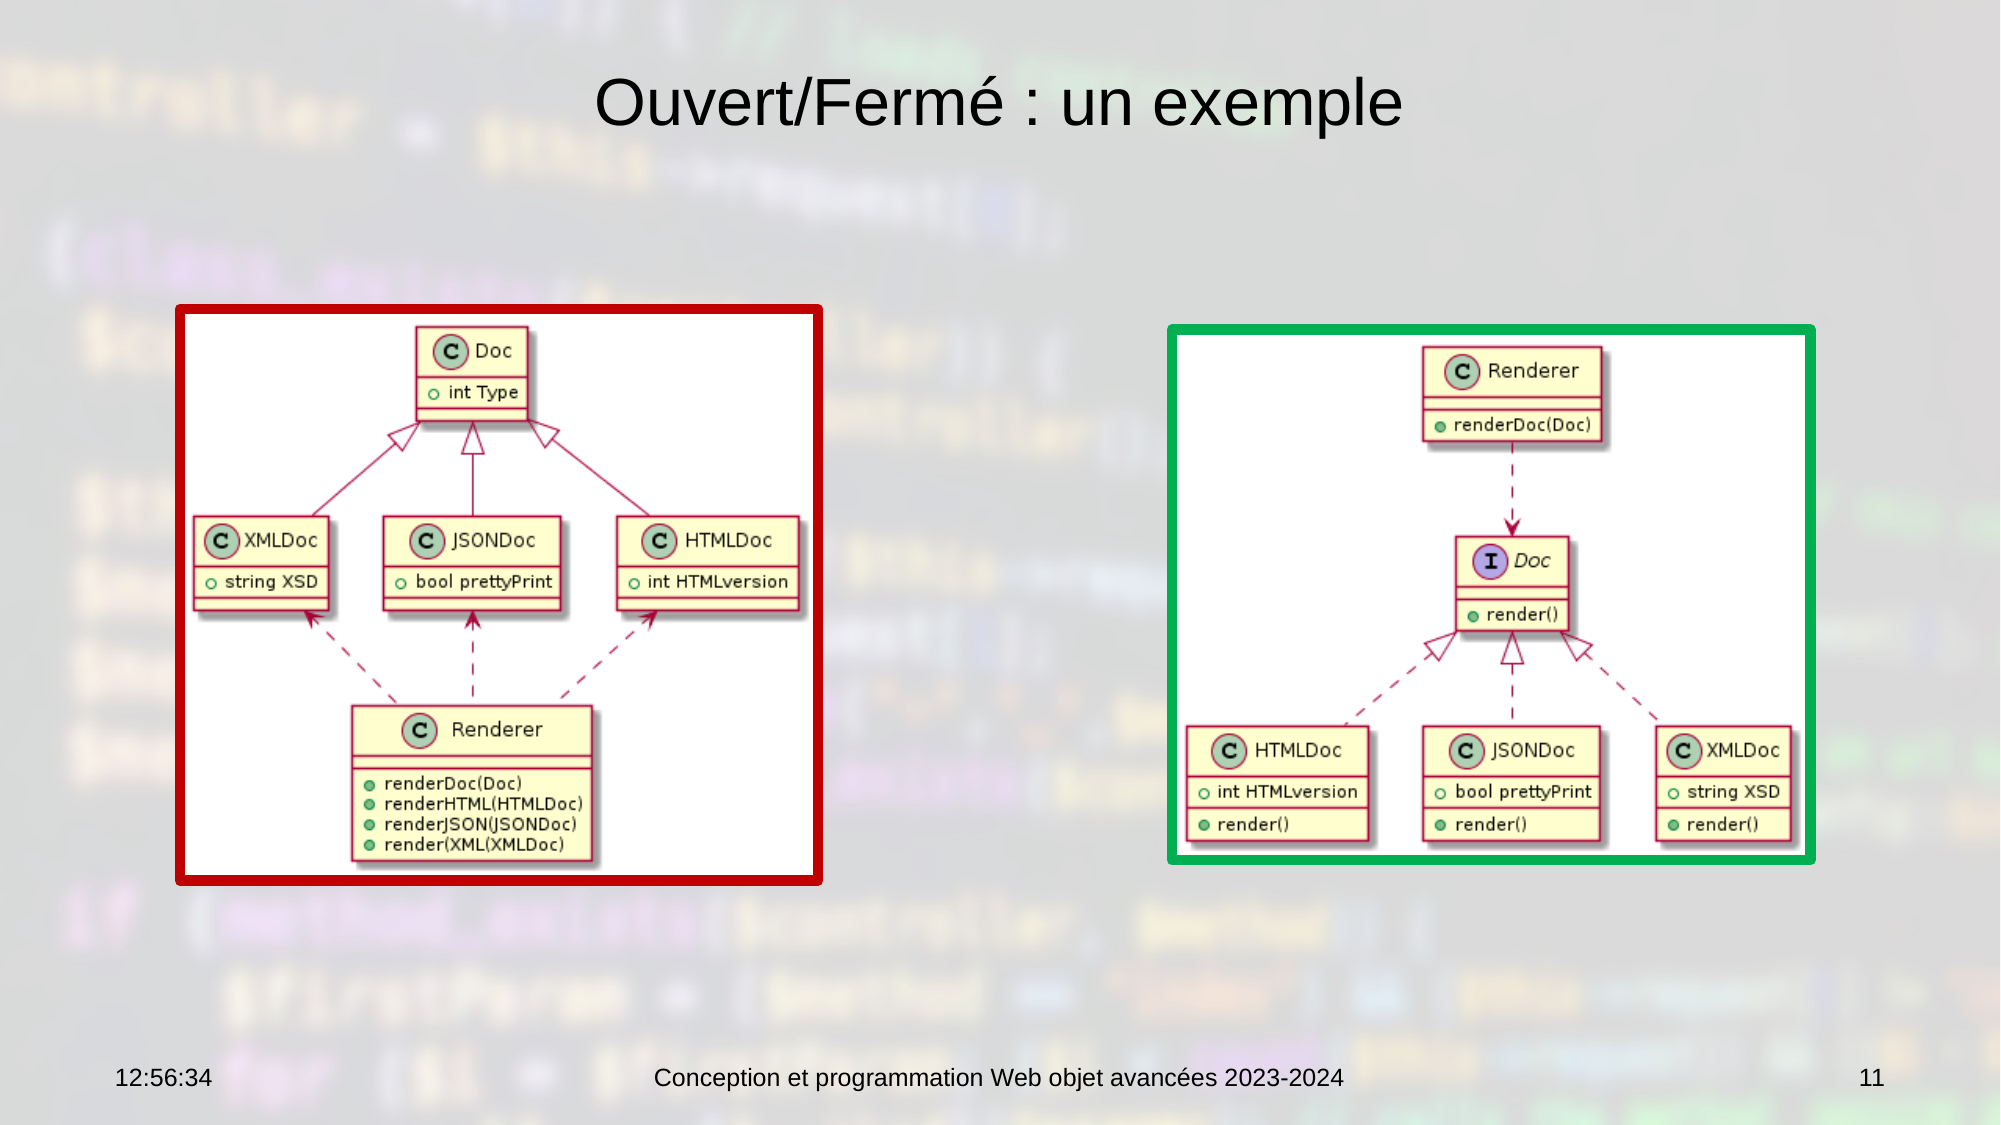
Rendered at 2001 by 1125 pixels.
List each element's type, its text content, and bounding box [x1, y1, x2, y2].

title Ouvert/Fermé : un exemple [99, 44, 1901, 152]
footer Conception et programmation Web objet avancées 2023-2024 [361, 1058, 1639, 1100]
picture [0, 0, 2001, 1125]
slide_number 11 [1661, 1058, 1901, 1100]
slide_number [99, 1058, 339, 1100]
